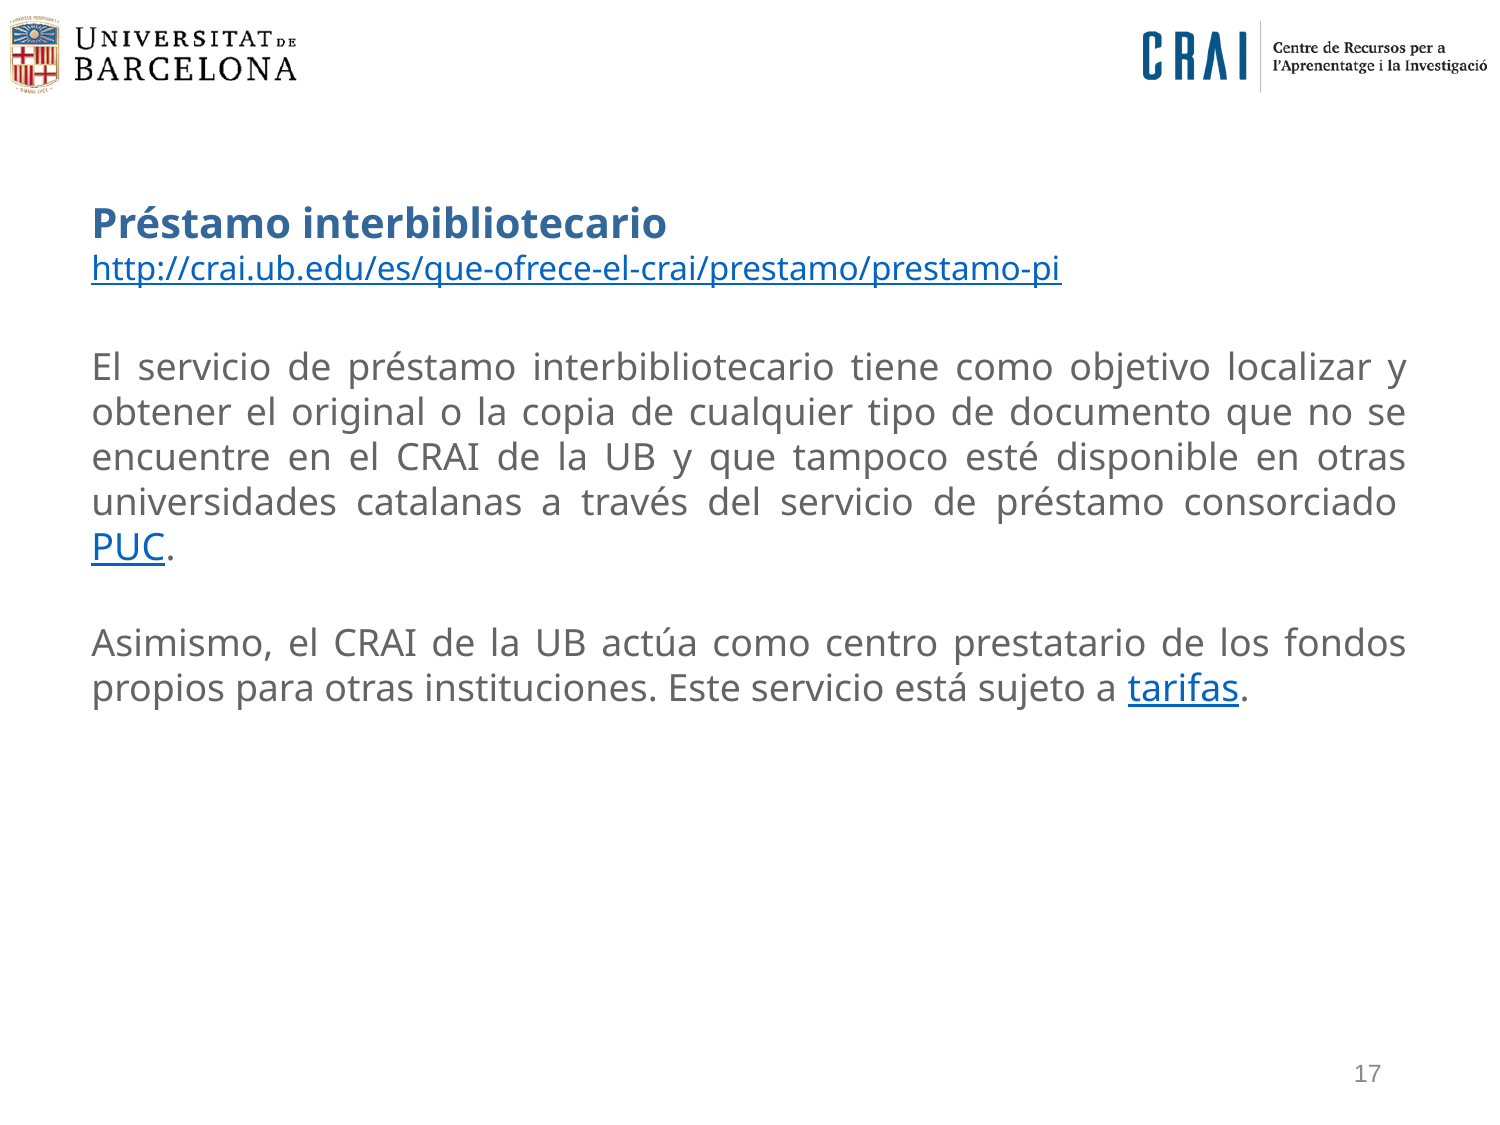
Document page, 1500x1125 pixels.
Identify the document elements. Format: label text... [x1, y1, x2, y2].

text_box El servicio de préstamo interbibliotecario tiene como objetivo localizar y obtener el original o la copia de cualquier tipo de documento que no se encuentre en el CRAI de la UB y que tampoco esté disponible en otras universidades catalanas a través del servicio de préstamo consorciado PUC. Asimismo, el CRAI de la UB actúa como centro prestatario de los fondos propios para otras instituciones. Este servicio está sujeto a tarifas. [76, 335, 1424, 723]
picture [8, 14, 1490, 219]
slide_number 17 [1059, 1042, 1397, 1103]
text_box Préstamo interbibliotecario http://crai.ub.edu/es/que-ofrece-el-crai/prestamo/prestamo-pi [76, 195, 1500, 297]
